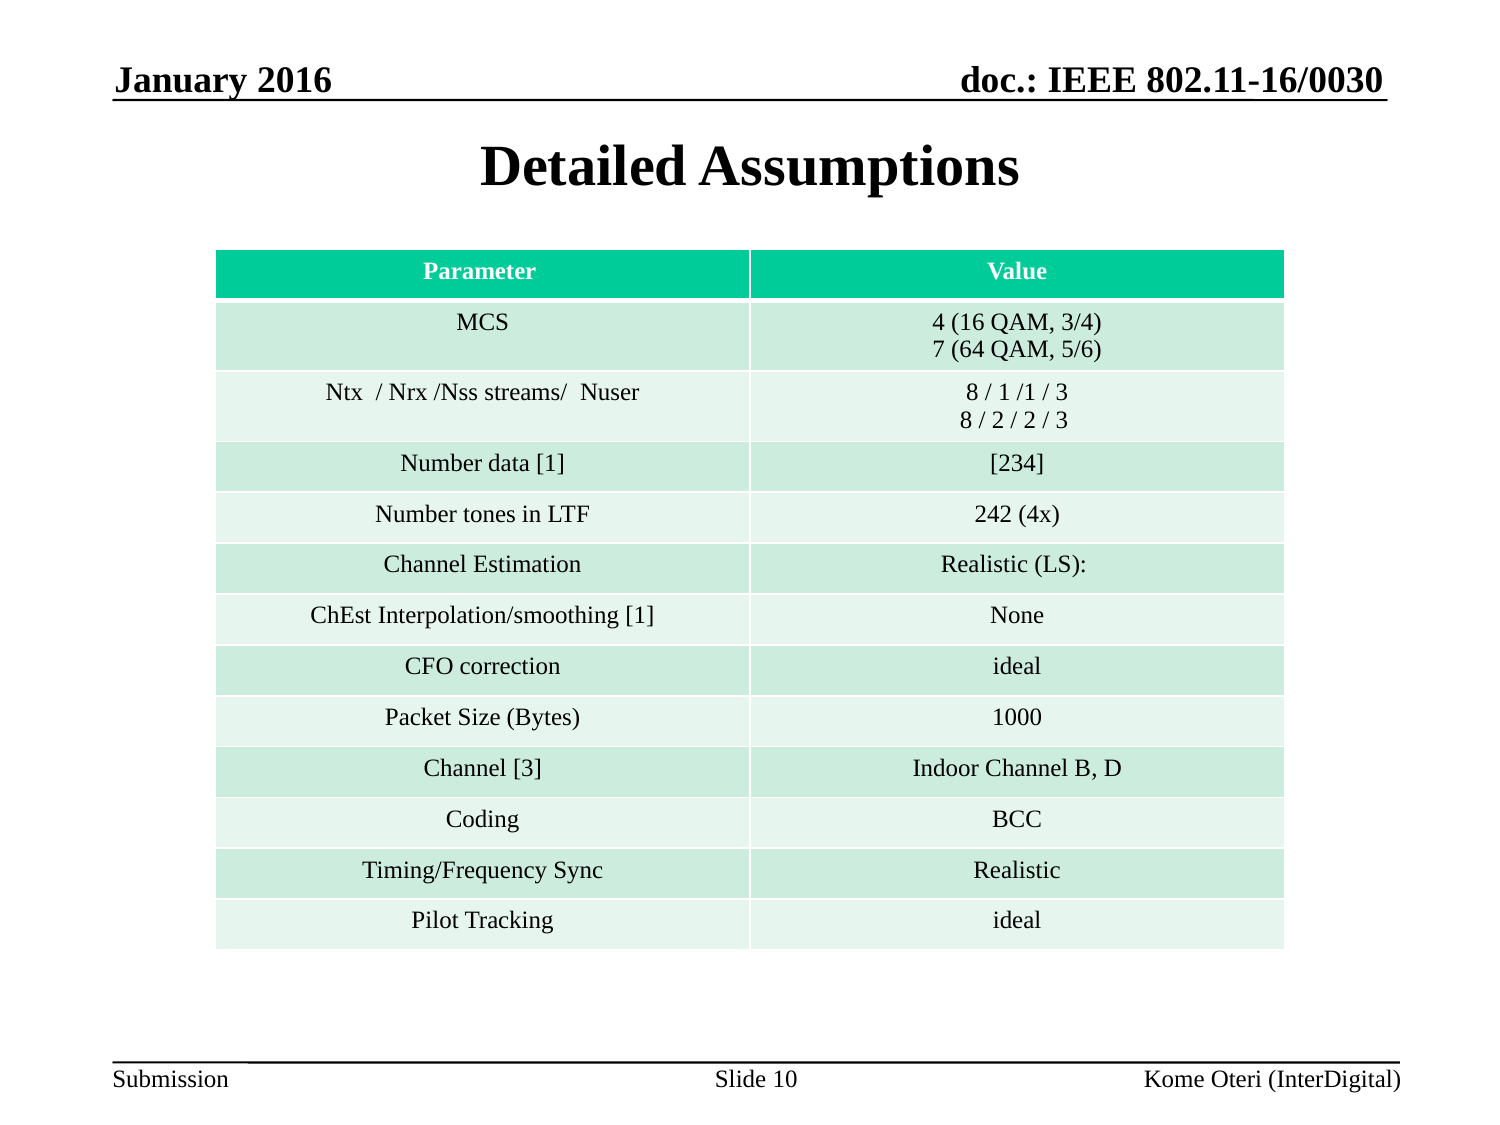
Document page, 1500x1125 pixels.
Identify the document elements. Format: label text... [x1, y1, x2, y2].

table_cell Number data [1] [216, 442, 749, 491]
table_cell Packet Size (Bytes) [216, 697, 749, 746]
table_cell Indoor Channel B, D [751, 747, 1284, 797]
table_cell ideal [751, 900, 1284, 949]
table_cell CFO correction [216, 646, 749, 695]
slide_number Slide 10 [712, 1061, 800, 1093]
table_cell None [751, 595, 1284, 644]
table_cell MCS [216, 303, 749, 370]
footer Kome Oteri (InterDigital) [1139, 1061, 1402, 1093]
table_cell Realistic (LS): [751, 544, 1284, 593]
table_cell Coding [216, 798, 749, 847]
table_cell ideal [751, 646, 1284, 695]
table_cell Number tones in LTF [216, 493, 749, 542]
table_cell 4 (16 QAM, 3/4) 7 (64 QAM, 5/6) [751, 303, 1284, 370]
table_cell Ntx / Nrx /Nss streams/ Nuser [216, 372, 749, 441]
table_cell Channel [3] [216, 747, 749, 797]
table_cell BCC [751, 798, 1284, 847]
table_cell Realistic [751, 849, 1284, 898]
table_header Value [751, 250, 1284, 298]
table_cell 8 / 1 /1 / 3 8 / 2 / 2 / 3 [751, 372, 1284, 441]
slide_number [114, 54, 335, 101]
table_cell Pilot Tracking [216, 900, 749, 949]
table_cell ChEst Interpolation/smoothing [1] [216, 595, 749, 644]
table_cell Channel Estimation [216, 544, 749, 593]
table_cell 1000 [751, 697, 1284, 746]
table_cell [234] [751, 442, 1284, 491]
table_cell Timing/Frequency Sync [216, 849, 749, 898]
title Detailed Assumptions [112, 112, 1388, 213]
table_header Parameter [216, 250, 749, 298]
table_cell 242 (4x) [751, 493, 1284, 542]
